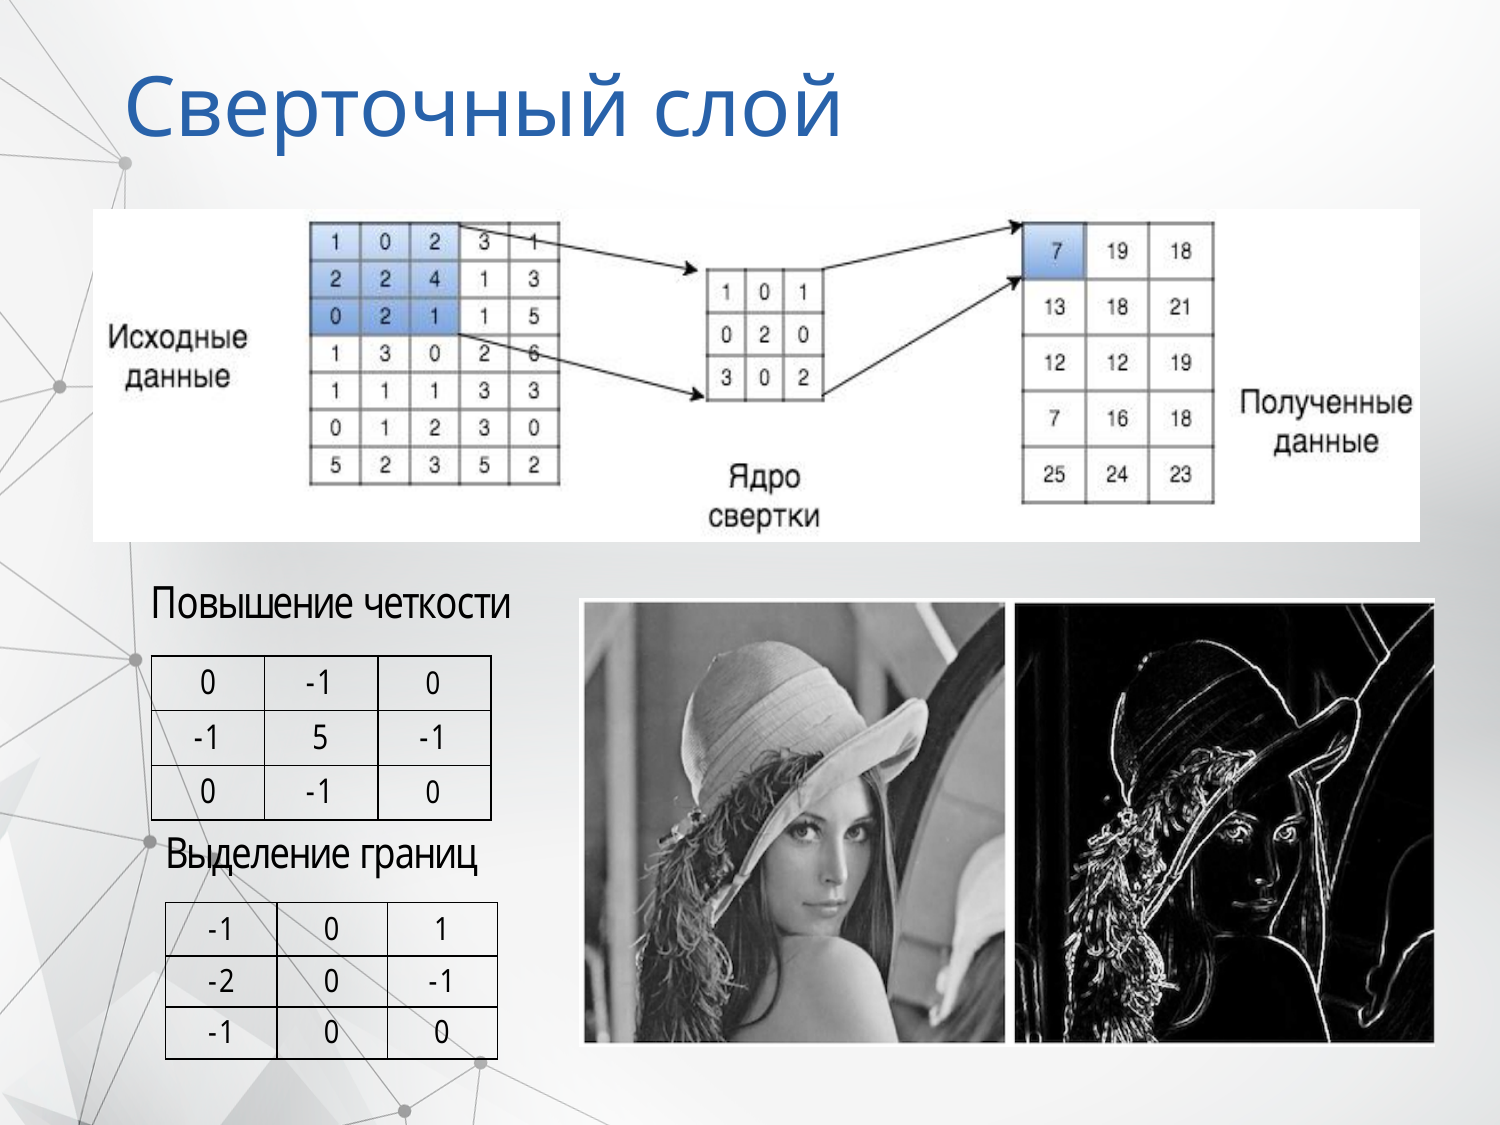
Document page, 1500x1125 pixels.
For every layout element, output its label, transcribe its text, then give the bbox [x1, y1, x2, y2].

picture [0, 0, 1500, 1125]
title Сверточный слой [108, 0, 1395, 209]
